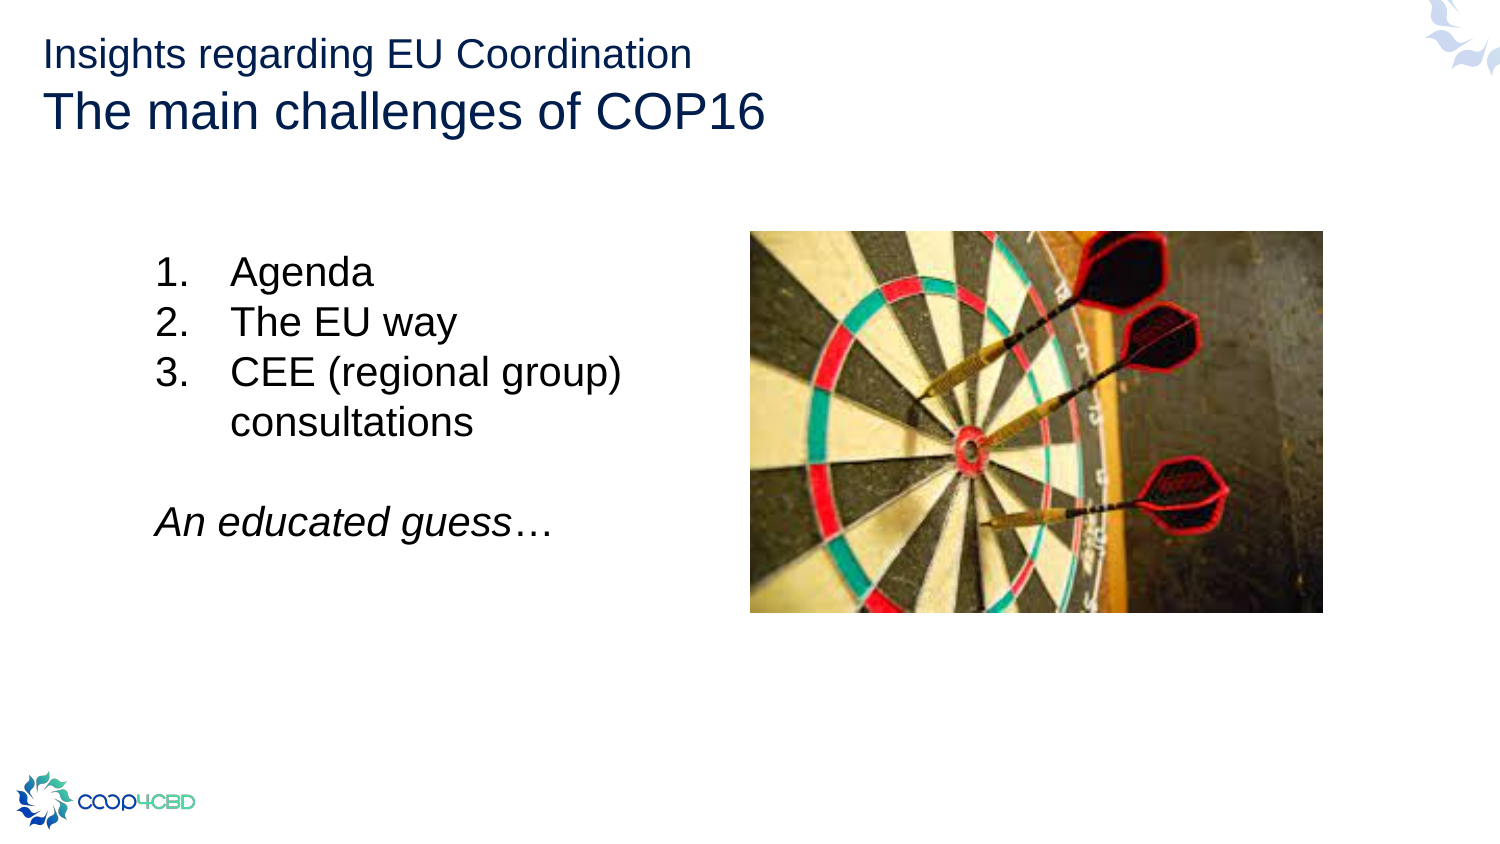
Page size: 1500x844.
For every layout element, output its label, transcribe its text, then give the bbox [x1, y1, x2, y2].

text_box Agenda The EU way CEE (regional group) consultations An educated guess… [140, 237, 777, 653]
picture [749, 230, 1324, 613]
text_box Insights regarding EU Coordination The main challenges of COP16 [27, 19, 1064, 148]
picture [16, 771, 195, 830]
